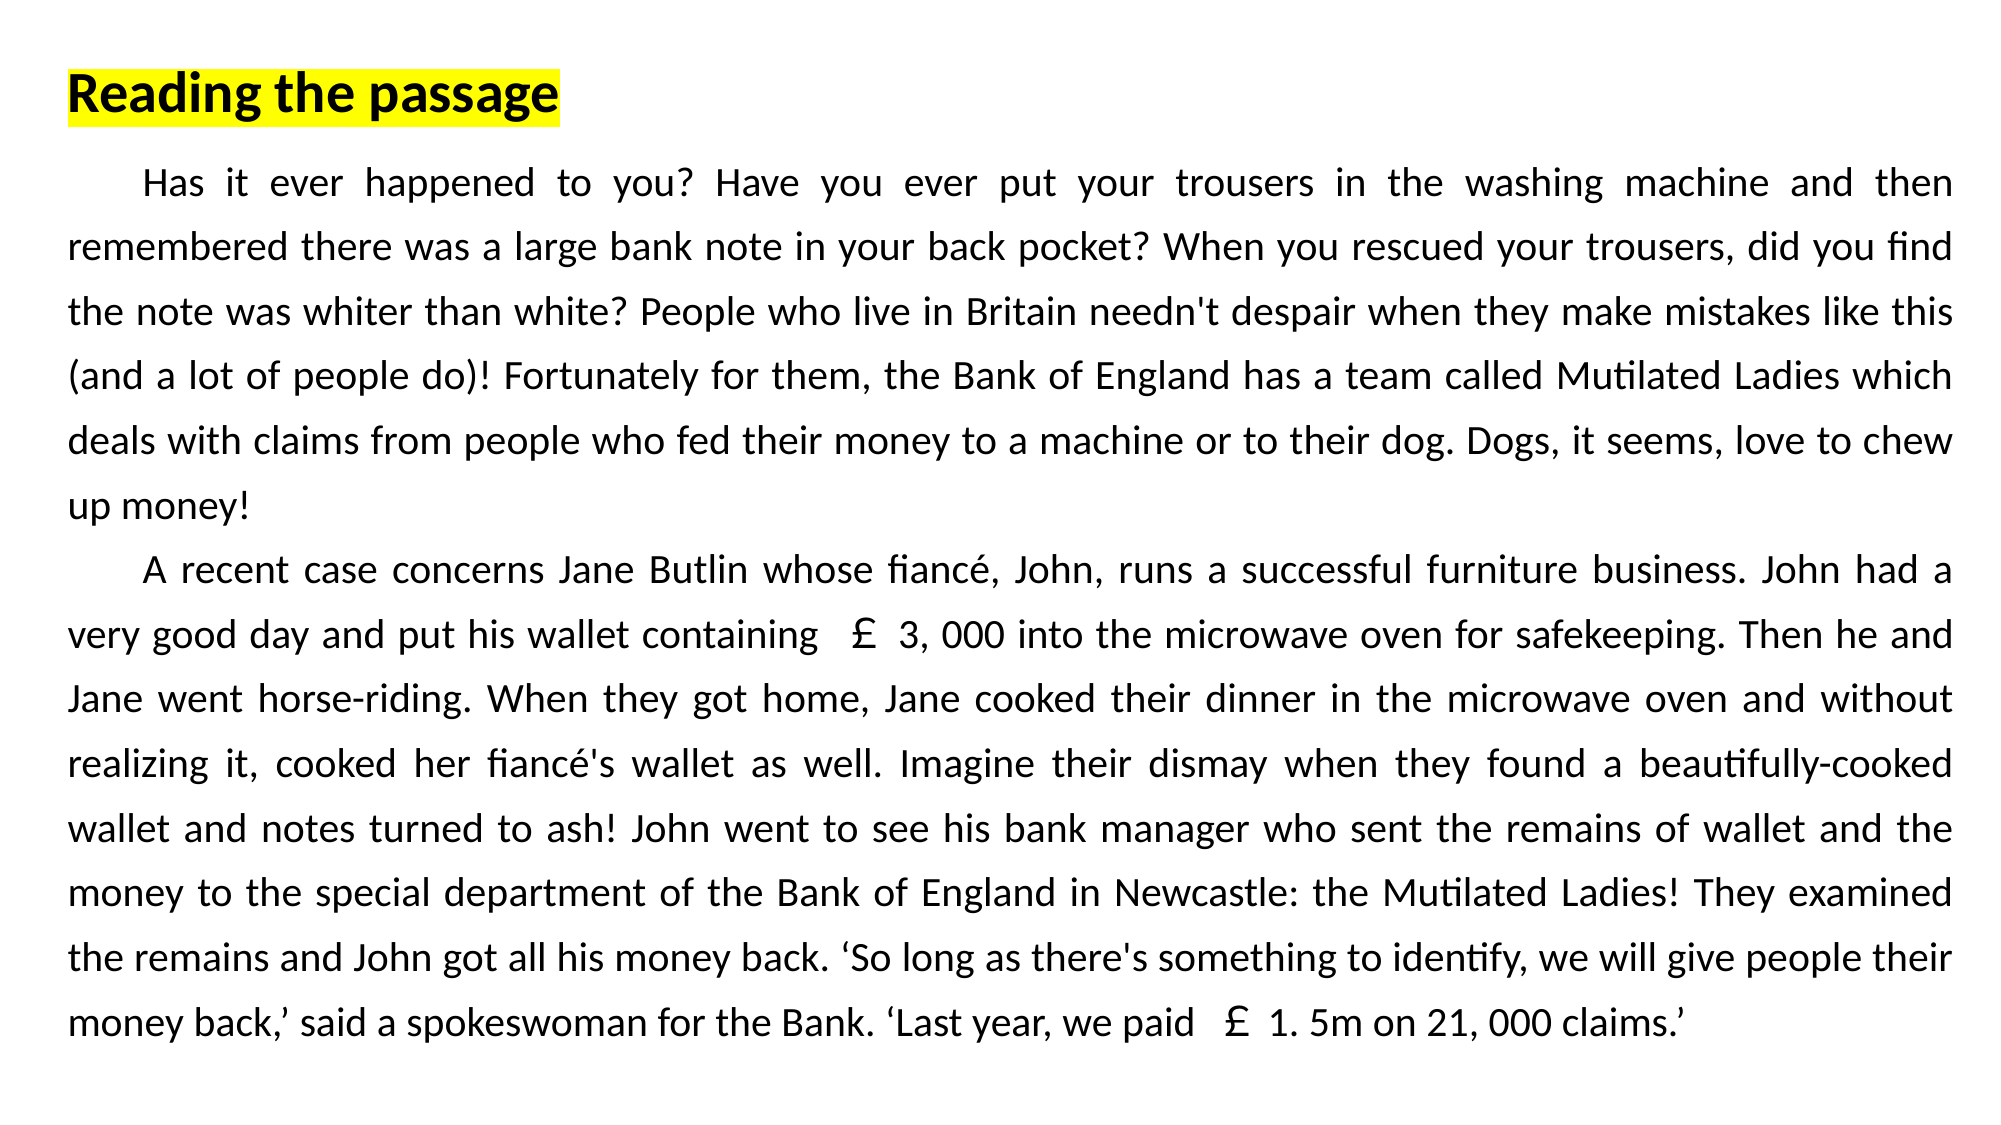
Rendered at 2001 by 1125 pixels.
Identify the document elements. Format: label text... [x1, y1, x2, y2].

text_box Has it ever happened to you? Have you ever put your trousers in the washing machine and then remembered there was a large bank note in your back pocket? When you rescued your trousers, did you find the note was whiter than white? People who live in Britain needn't despair when they make mistakes like this (and a lot of people do)! Fortunately for them, the Bank of England has a team called Mutilated Ladies which deals with claims from people who fed their money to a machine or to their dog. Dogs, it seems, love to chew up money! A recent case concerns Jane Butlin whose fiancé, John, runs a successful furniture business. John had a very good day and put his wallet containing ￡3, 000 into the microwave oven for safekeeping. Then he and Jane went horse-riding. When they got home, Jane cooked their dinner in the microwave oven and without realizing it, cooked her fiancé's wallet as well. Imagine their dismay when they found a beautifully-cooked wallet and notes turned to ash! John went to see his bank manager who sent the remains of wallet and the money to the special department of the Bank of England in Newcastle: the Mutilated Ladies! They examined the remains and John got all his money back. ‘So long as there's something to identify, we will give people their money back,’ said a spokeswoman for the Bank. ‘Last year, we paid ￡1. 5m on 21, 000 claims.’ [52, 132, 1970, 1073]
text_box Reading the passage [52, 46, 718, 132]
